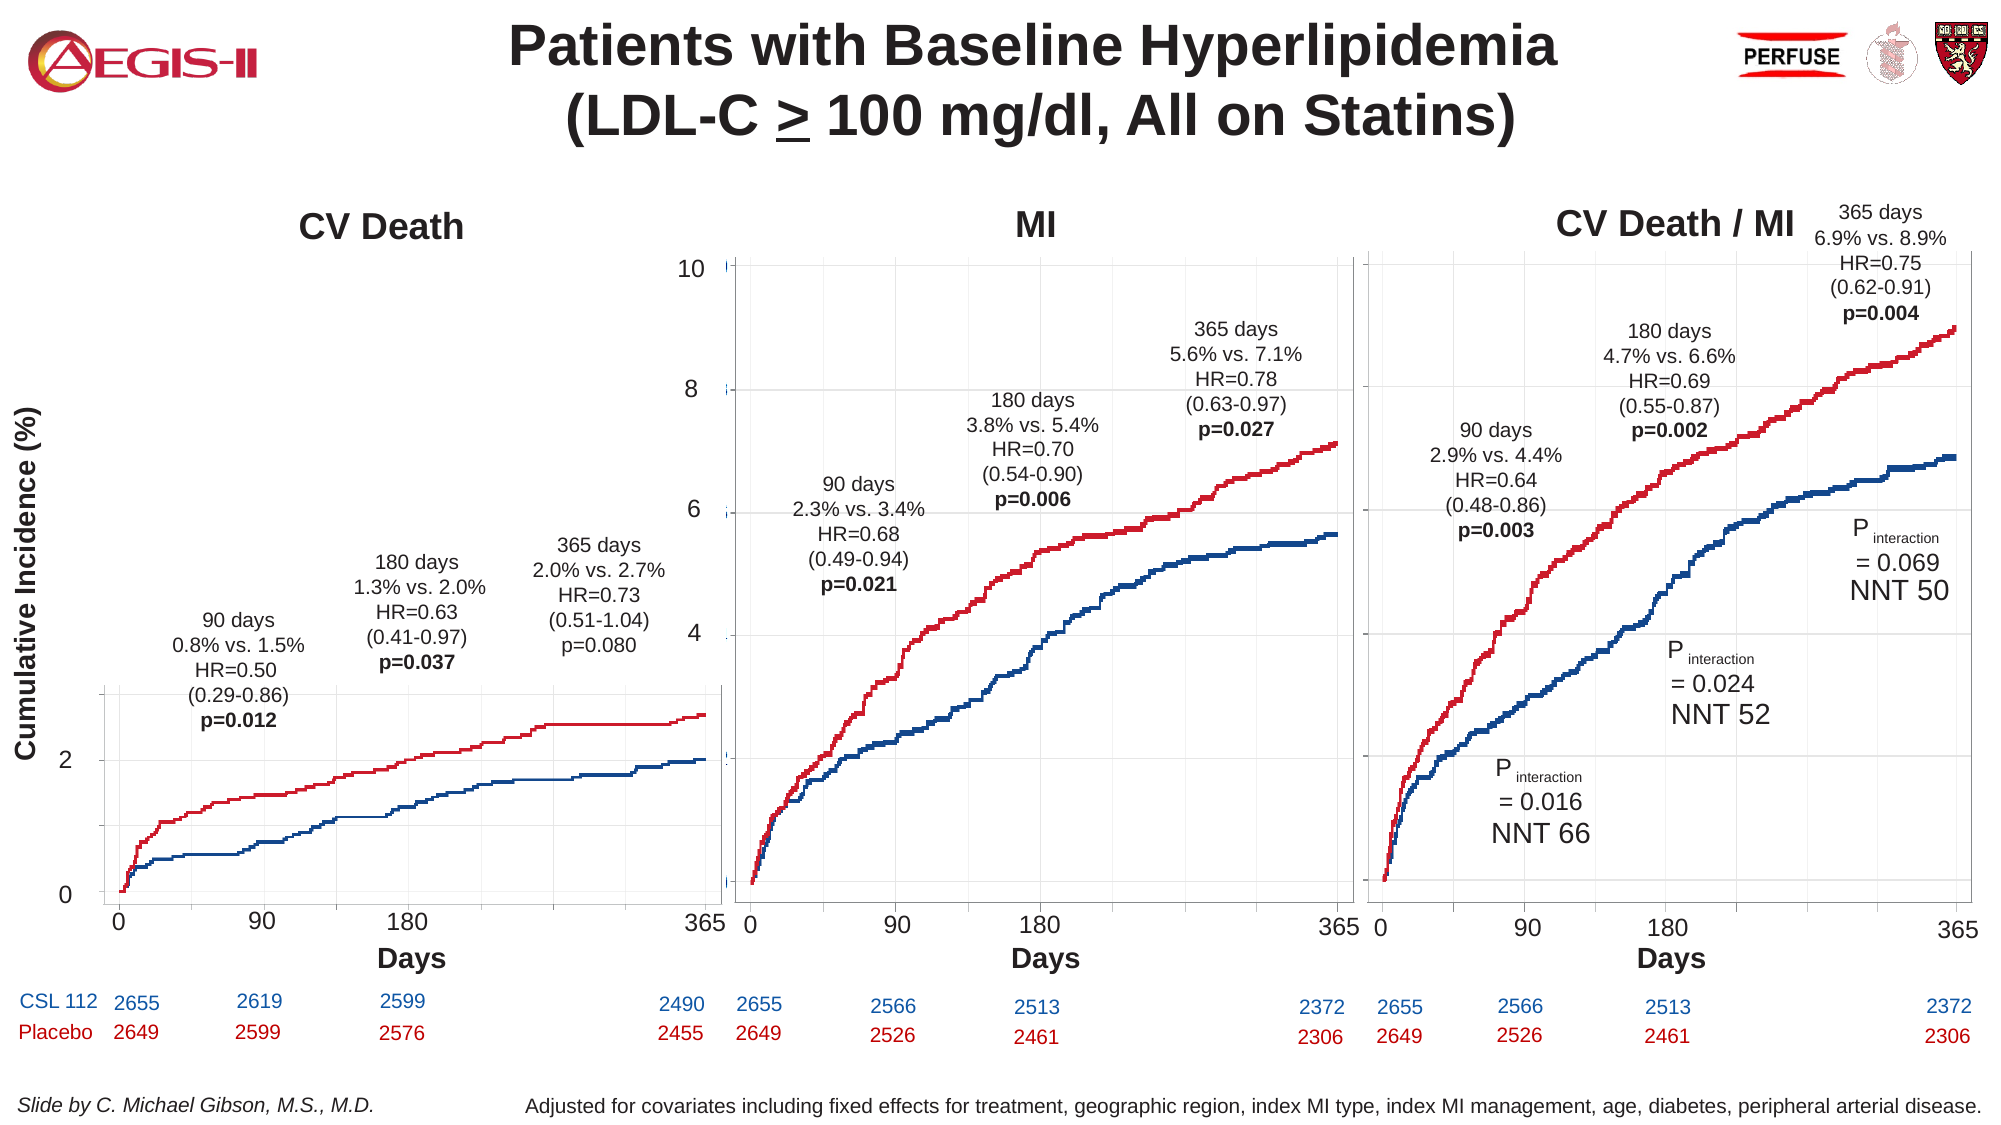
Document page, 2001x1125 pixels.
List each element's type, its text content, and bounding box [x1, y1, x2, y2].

text_box Cumulative Incidence (%) [0, 391, 49, 776]
text_box 2526 [1481, 1014, 1558, 1055]
text_box 2461 [998, 1015, 1075, 1056]
picture [1360, 251, 1979, 912]
text_box 180 days 1.3% vs. 2.0% HR=0.63 (0.41-0.97) p=0.037 [310, 541, 524, 681]
text_box 365 [1303, 915, 1359, 949]
text_box 2576 [364, 1011, 440, 1052]
text_box Adjusted for covariates including fixed effects for treatment, geographic region, index MI type, index MI management, age, diabetes, peripheral arterial disease. [510, 1084, 2000, 1125]
text_box Patients with Baseline Hyperlipidemia (LDL-C > 100 mg/dl, All on Statins) [258, 0, 1826, 155]
text_box 180 [1632, 912, 1704, 931]
text_box 2655 [1362, 986, 1439, 1027]
text_box CV Death [283, 194, 524, 254]
text_box Placebo [3, 1010, 109, 1051]
text_box 0 [43, 870, 88, 916]
text_box MI [1000, 192, 1072, 253]
text_box 2566 [855, 985, 932, 1026]
text_box 180 [1004, 915, 1076, 947]
text_box 2455 [642, 1012, 719, 1053]
picture [95, 685, 725, 911]
text_box 0 [728, 915, 773, 946]
text_box 2306 [1282, 1016, 1359, 1057]
text_box 2649 [720, 1012, 797, 1053]
text_box 365 days 2.0% vs. 2.7% HR=0.73 (0.51-1.04) p=0.080 [439, 523, 726, 664]
text_box 2566 [1482, 985, 1559, 1026]
text_box 180 [371, 911, 444, 944]
text_box 0 [97, 911, 141, 943]
text_box 2490 [644, 983, 720, 1024]
text_box 2649 [98, 1011, 175, 1052]
text_box 2461 [1629, 1015, 1706, 1056]
text_box 90 [233, 911, 292, 943]
text_box 2372 [1284, 986, 1361, 1027]
text_box 2 [43, 736, 88, 781]
text_box 2619 [221, 980, 298, 1021]
text_box 2599 [220, 1010, 296, 1051]
text_box 365 [1922, 906, 1995, 951]
text_box 2526 [854, 1014, 931, 1055]
text_box 8 [669, 364, 714, 410]
text_box 2649 [1361, 1015, 1438, 1056]
text_box CSL 112 [4, 980, 113, 1010]
text_box 90 days 0.8% vs. 1.5% HR=0.50 (0.29-0.86) p=0.012 [102, 598, 375, 685]
text_box Days [996, 932, 1096, 982]
picture [726, 257, 1359, 915]
text_box 2599 [365, 980, 441, 1021]
text_box 2513 [1630, 986, 1707, 1027]
picture [11, 0, 258, 150]
text_box Days [1622, 931, 1722, 982]
text_box 2306 [1909, 1015, 1986, 1056]
text_box Days [362, 932, 462, 982]
text_box 10 [662, 245, 721, 290]
text_box 2655 [721, 983, 798, 1024]
picture [1826, 27, 1855, 84]
text_box 6 [672, 485, 716, 523]
text_box 90 [868, 915, 927, 947]
text_box 0 [1359, 903, 1403, 949]
text_box 2513 [999, 986, 1076, 1027]
text_box 2372 [1911, 985, 1988, 1026]
text_box CV Death / MI [1541, 191, 1774, 251]
picture [1934, 21, 1989, 85]
text_box 365 days 6.9% vs. 8.9% HR=0.75 (0.62-0.91) p=0.004 [1774, 191, 1988, 332]
text_box 365 [669, 899, 728, 945]
text_box 2655 [99, 982, 175, 1011]
text_box 90 [1499, 912, 1557, 950]
